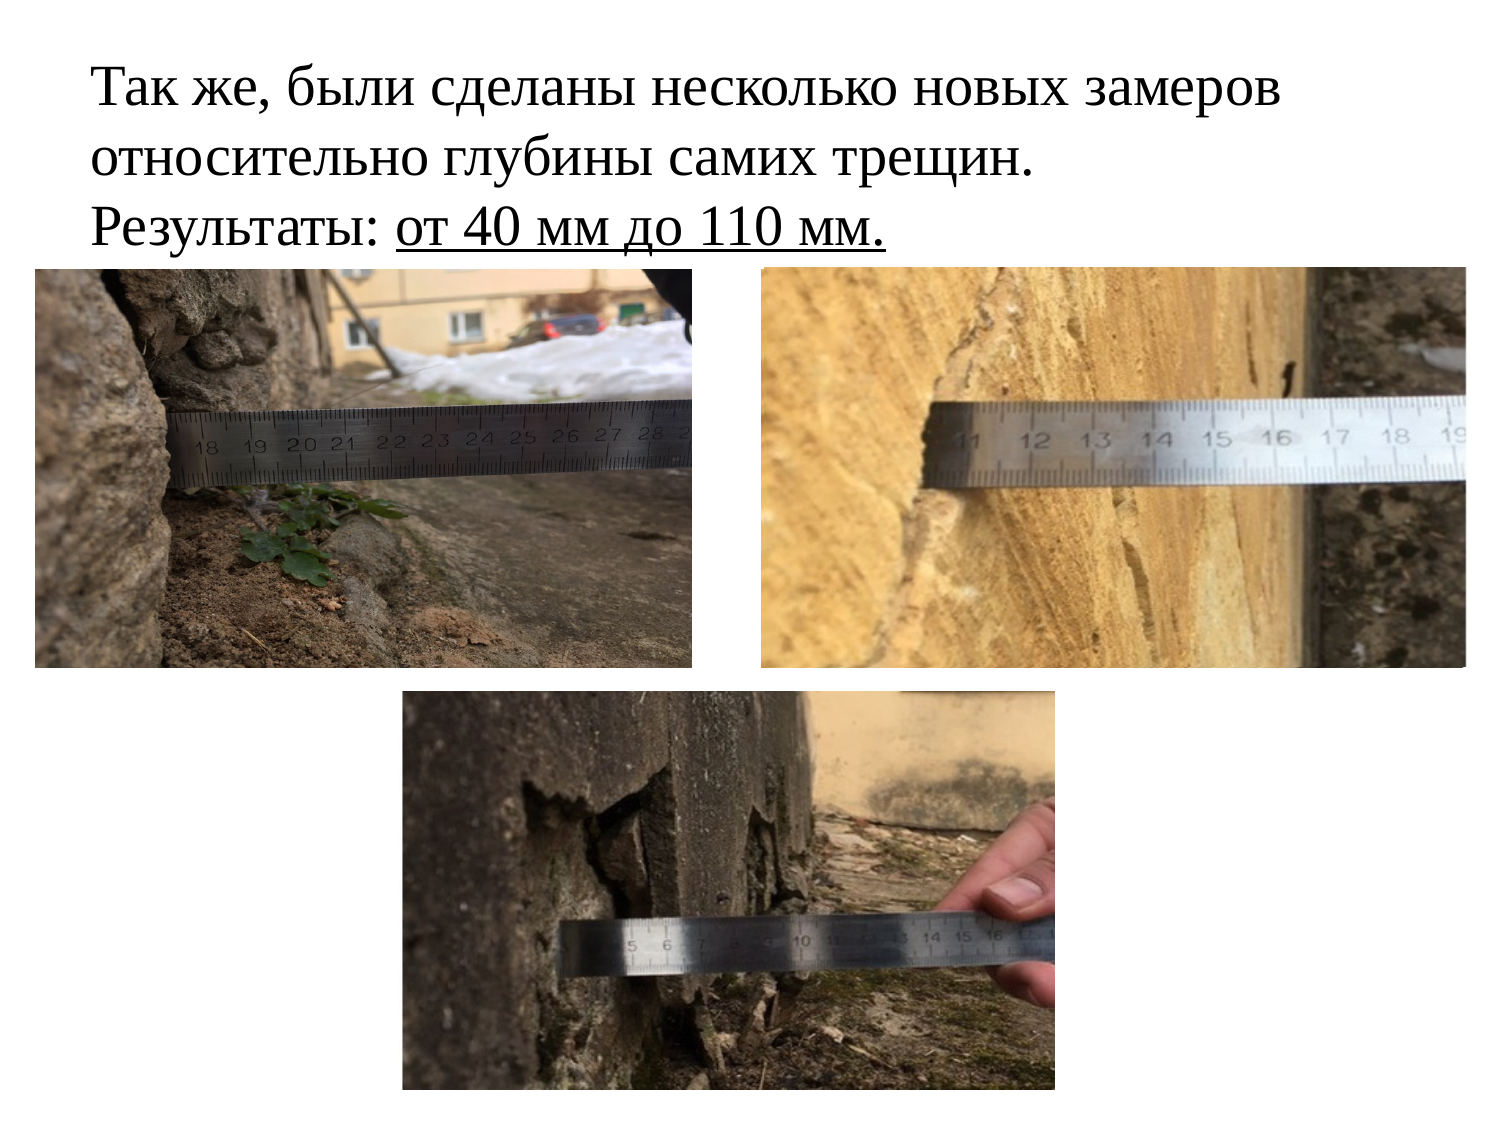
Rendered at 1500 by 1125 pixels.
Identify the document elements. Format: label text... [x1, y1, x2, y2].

picture [398, 691, 1055, 1091]
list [34, 269, 692, 669]
picture [761, 267, 1469, 669]
title Так же, были сделаны несколько новых замеров относительно глубины самих трещин. Результаты: от 40 мм до 110 мм. [75, 35, 1425, 270]
